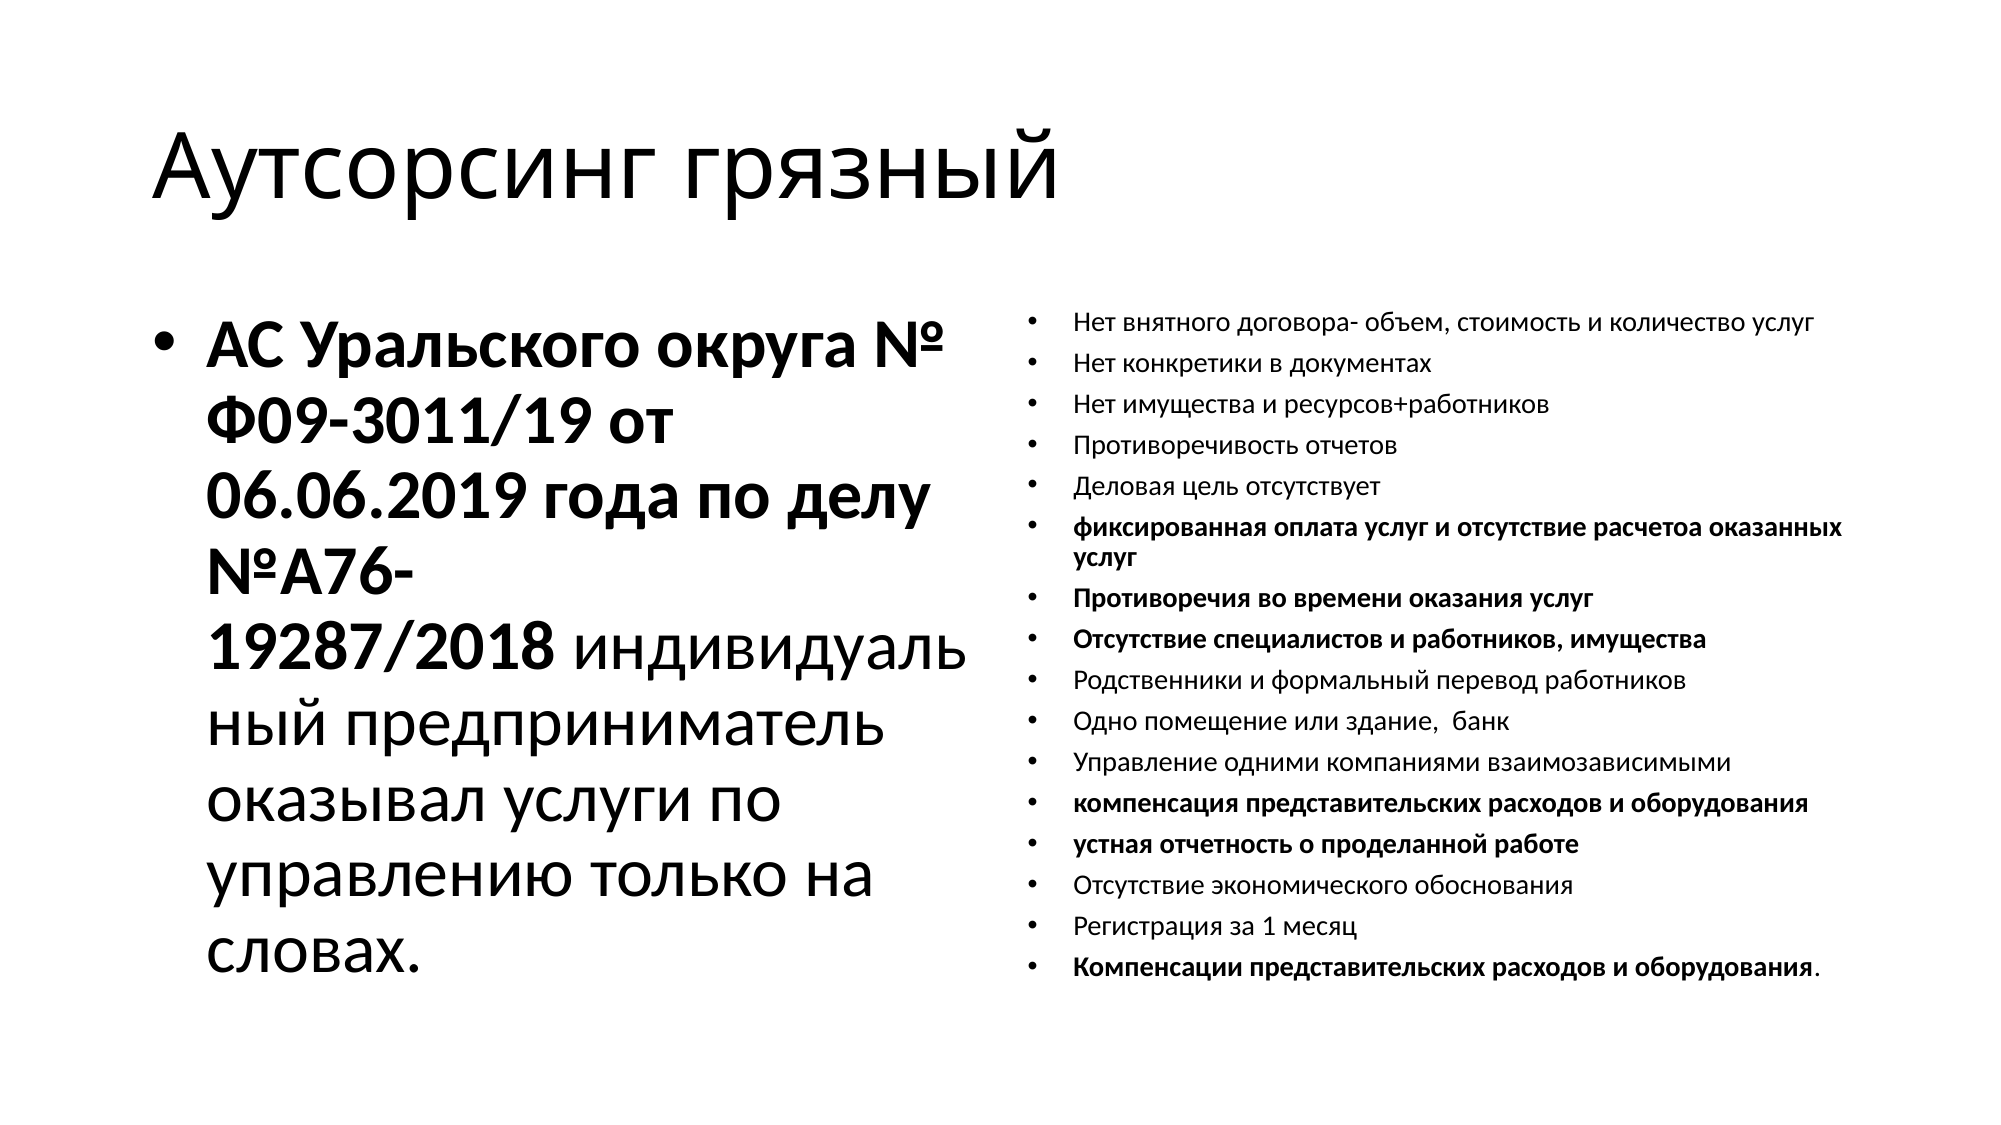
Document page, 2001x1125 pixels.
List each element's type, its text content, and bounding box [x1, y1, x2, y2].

list АС Уральского округа № Ф09-3011/19 от 06.06.2019 года по делу №А76-19287/2018 индивидуальный предприниматель оказывал услуги по управлению только на словах. [137, 299, 988, 1014]
list Нет внятного договора- объем, стоимость и количество услуг Нет конкретики в документах Нет имущества и ресурсов+работников Противоречивость отчетов Деловая цель отсутствует фиксированная оплата услуг и отсутствие расчетоа оказанных услуг Противоречия во времени оказания услуг Отсутствие специалистов и работников, имущества Родственники и формальный перевод работников Одно помещение или здание, банк Управление одними компаниями взаимозависимыми компенсация представительских расходов и оборудования устная отчетность о проделанной работе Отсутствие экономического обоснования Регистрация за 1 месяц Компенсации представительских расходов и оборудования. [1012, 299, 1863, 1014]
title Аутсорсинг грязный [137, 59, 1863, 278]
